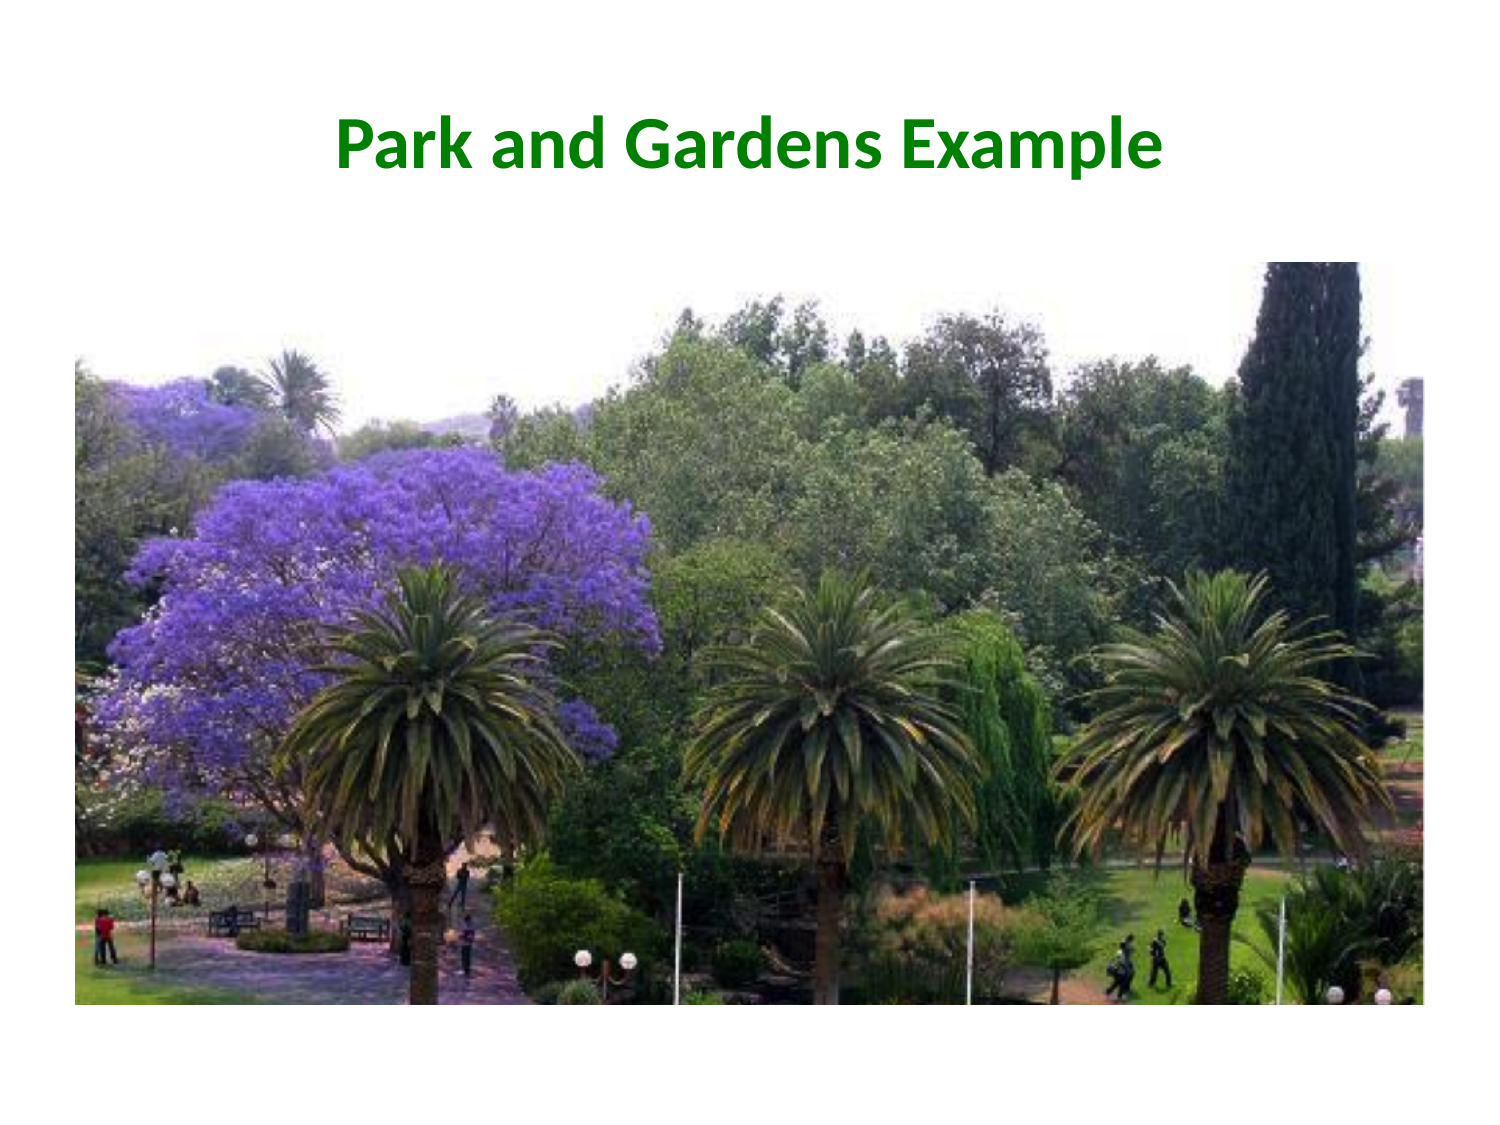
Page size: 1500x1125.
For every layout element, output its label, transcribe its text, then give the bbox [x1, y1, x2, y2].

title Park and Gardens Example [75, 45, 1425, 233]
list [74, 262, 1426, 1006]
